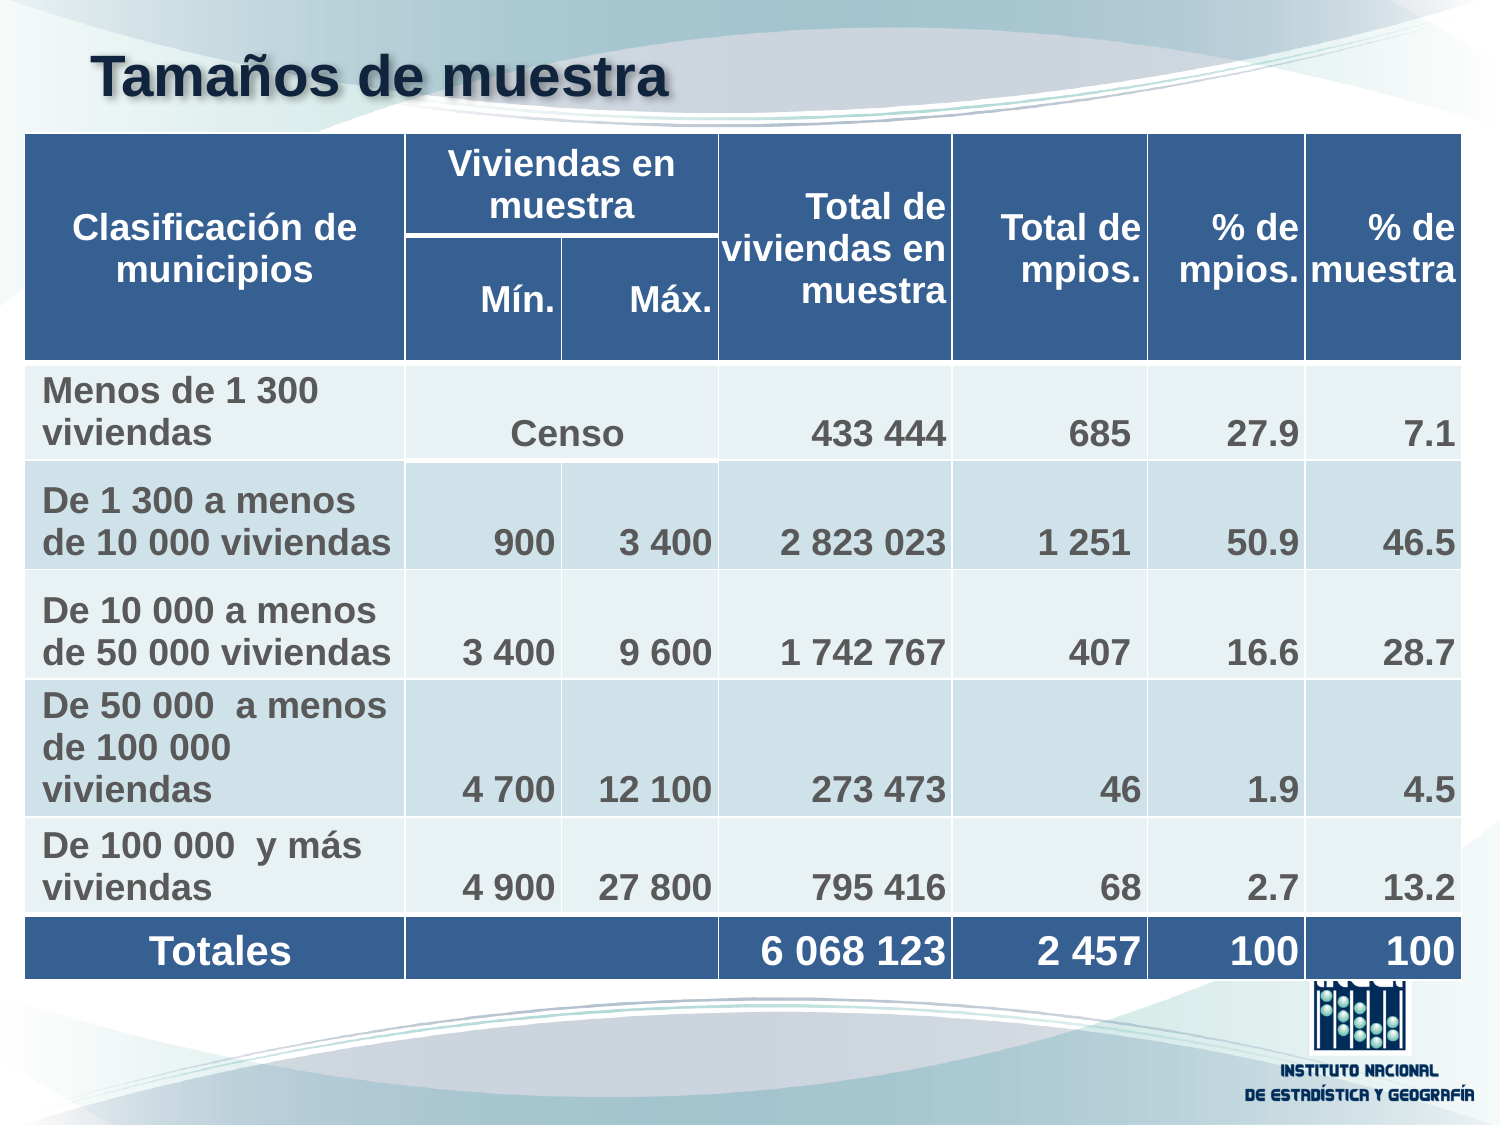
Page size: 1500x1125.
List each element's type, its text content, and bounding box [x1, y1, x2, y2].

table_cell 27 800 [562, 818, 718, 912]
table_cell 13.2 [1306, 818, 1461, 912]
table_cell 50.9 [1148, 461, 1304, 569]
table_header % de mpios. [1148, 134, 1304, 360]
table_cell De 50 000 a menos de 100 000 viviendas [25, 680, 404, 816]
table_cell 6 068 123 [719, 917, 951, 979]
table_cell 100 [1148, 917, 1304, 979]
table_cell Menos de 1 300 viviendas [25, 366, 404, 459]
table_cell De 10 000 a menos de 50 000 viviendas [25, 570, 404, 678]
table_cell 9 600 [562, 570, 718, 678]
table_cell 12 100 [562, 680, 718, 816]
table_cell 3 400 [562, 463, 718, 569]
table_cell 100 [1306, 917, 1461, 979]
table_cell 7.1 [1306, 366, 1461, 459]
table_cell Totales [25, 917, 404, 979]
table_cell De 1 300 a menos de 10 000 viviendas [25, 461, 404, 569]
table_cell 4 700 [406, 680, 561, 816]
table_cell 407 [953, 570, 1147, 678]
table_cell 2 457 [953, 917, 1147, 979]
table_cell Máx. [562, 238, 718, 360]
table_header Viviendas en muestra [406, 134, 718, 233]
table_cell 68 [953, 818, 1147, 912]
table_cell 2.7 [1148, 818, 1304, 912]
table_cell 46 [953, 680, 1147, 816]
table_cell 16.6 [1148, 570, 1304, 678]
table_cell 900 [406, 463, 561, 569]
table_cell 28.7 [1306, 570, 1461, 678]
table_header % de muestra [1306, 134, 1461, 360]
table_cell 795 416 [719, 818, 951, 912]
table_header Total de viviendas en muestra [719, 134, 951, 360]
table_cell [406, 917, 718, 979]
table_cell 46.5 [1306, 461, 1461, 569]
table_cell 685 [953, 366, 1147, 459]
table_cell 1.9 [1148, 680, 1304, 816]
table_cell Mín. [406, 238, 561, 360]
picture [0, 0, 1500, 1125]
table_cell 1 251 [953, 461, 1147, 569]
table_header Total de mpios. [953, 134, 1147, 360]
table_cell 4 900 [406, 818, 561, 912]
table_cell Censo [406, 366, 718, 458]
table_cell 273 473 [719, 680, 951, 816]
table_cell 2 823 023 [719, 461, 951, 569]
title Tamaños de muestra [75, 30, 1425, 102]
table_cell 3 400 [406, 570, 561, 678]
table_cell De 100 000 y más viviendas [25, 818, 404, 912]
table_cell 27.9 [1148, 366, 1304, 459]
table_cell 433 444 [719, 366, 951, 459]
table_cell 4.5 [1306, 680, 1461, 816]
table_cell 1 742 767 [719, 570, 951, 678]
table_header Clasificación de municipios [25, 134, 404, 360]
